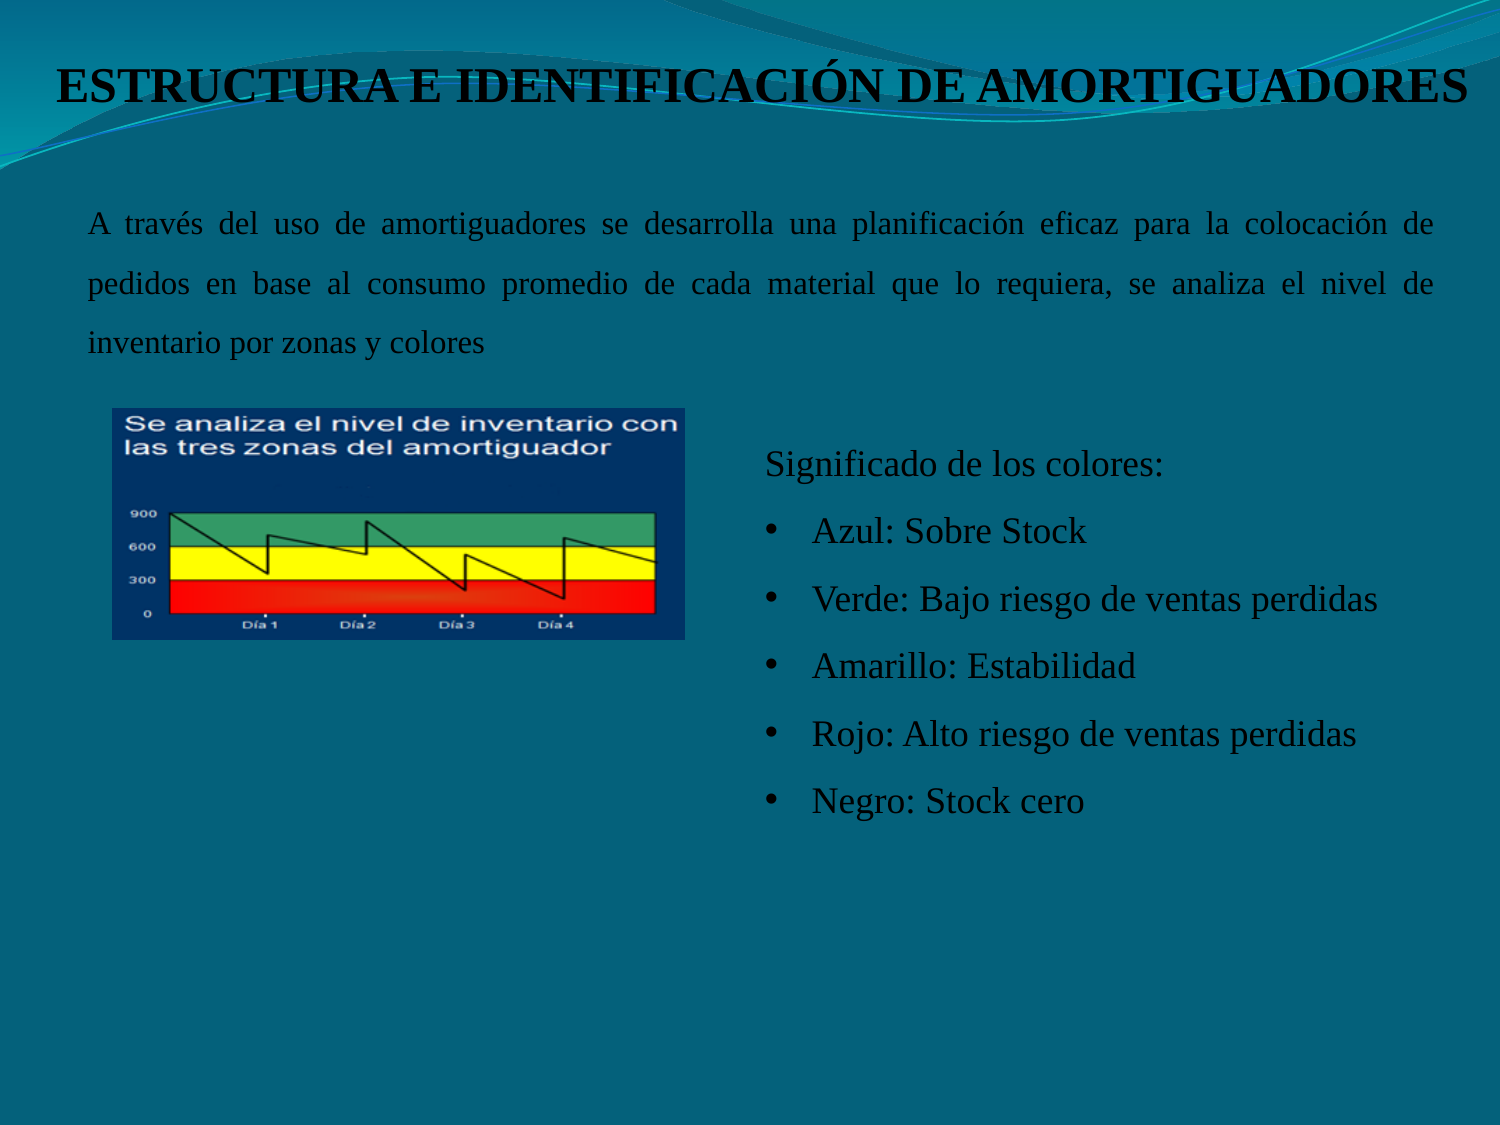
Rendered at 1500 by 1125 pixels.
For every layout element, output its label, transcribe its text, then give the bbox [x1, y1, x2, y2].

title A través del uso de amortiguadores se desarrolla una planificación eficaz para la colocación de pedidos en base al consumo promedio de cada material que lo requiera, se analiza el nivel de inventario por zonas y colores [87, 172, 1438, 361]
text_box ESTRUCTURA E IDENTIFICACIÓN DE AMORTIGUADORES [24, 45, 1500, 121]
picture [113, 409, 684, 639]
text_box Significado de los colores: Azul: Sobre Stock Verde: Bajo riesgo de ventas perdidas Amarillo: Estabilidad Rojo: Alto riesgo de ventas perdidas Negro: Stock cero [749, 408, 1500, 829]
